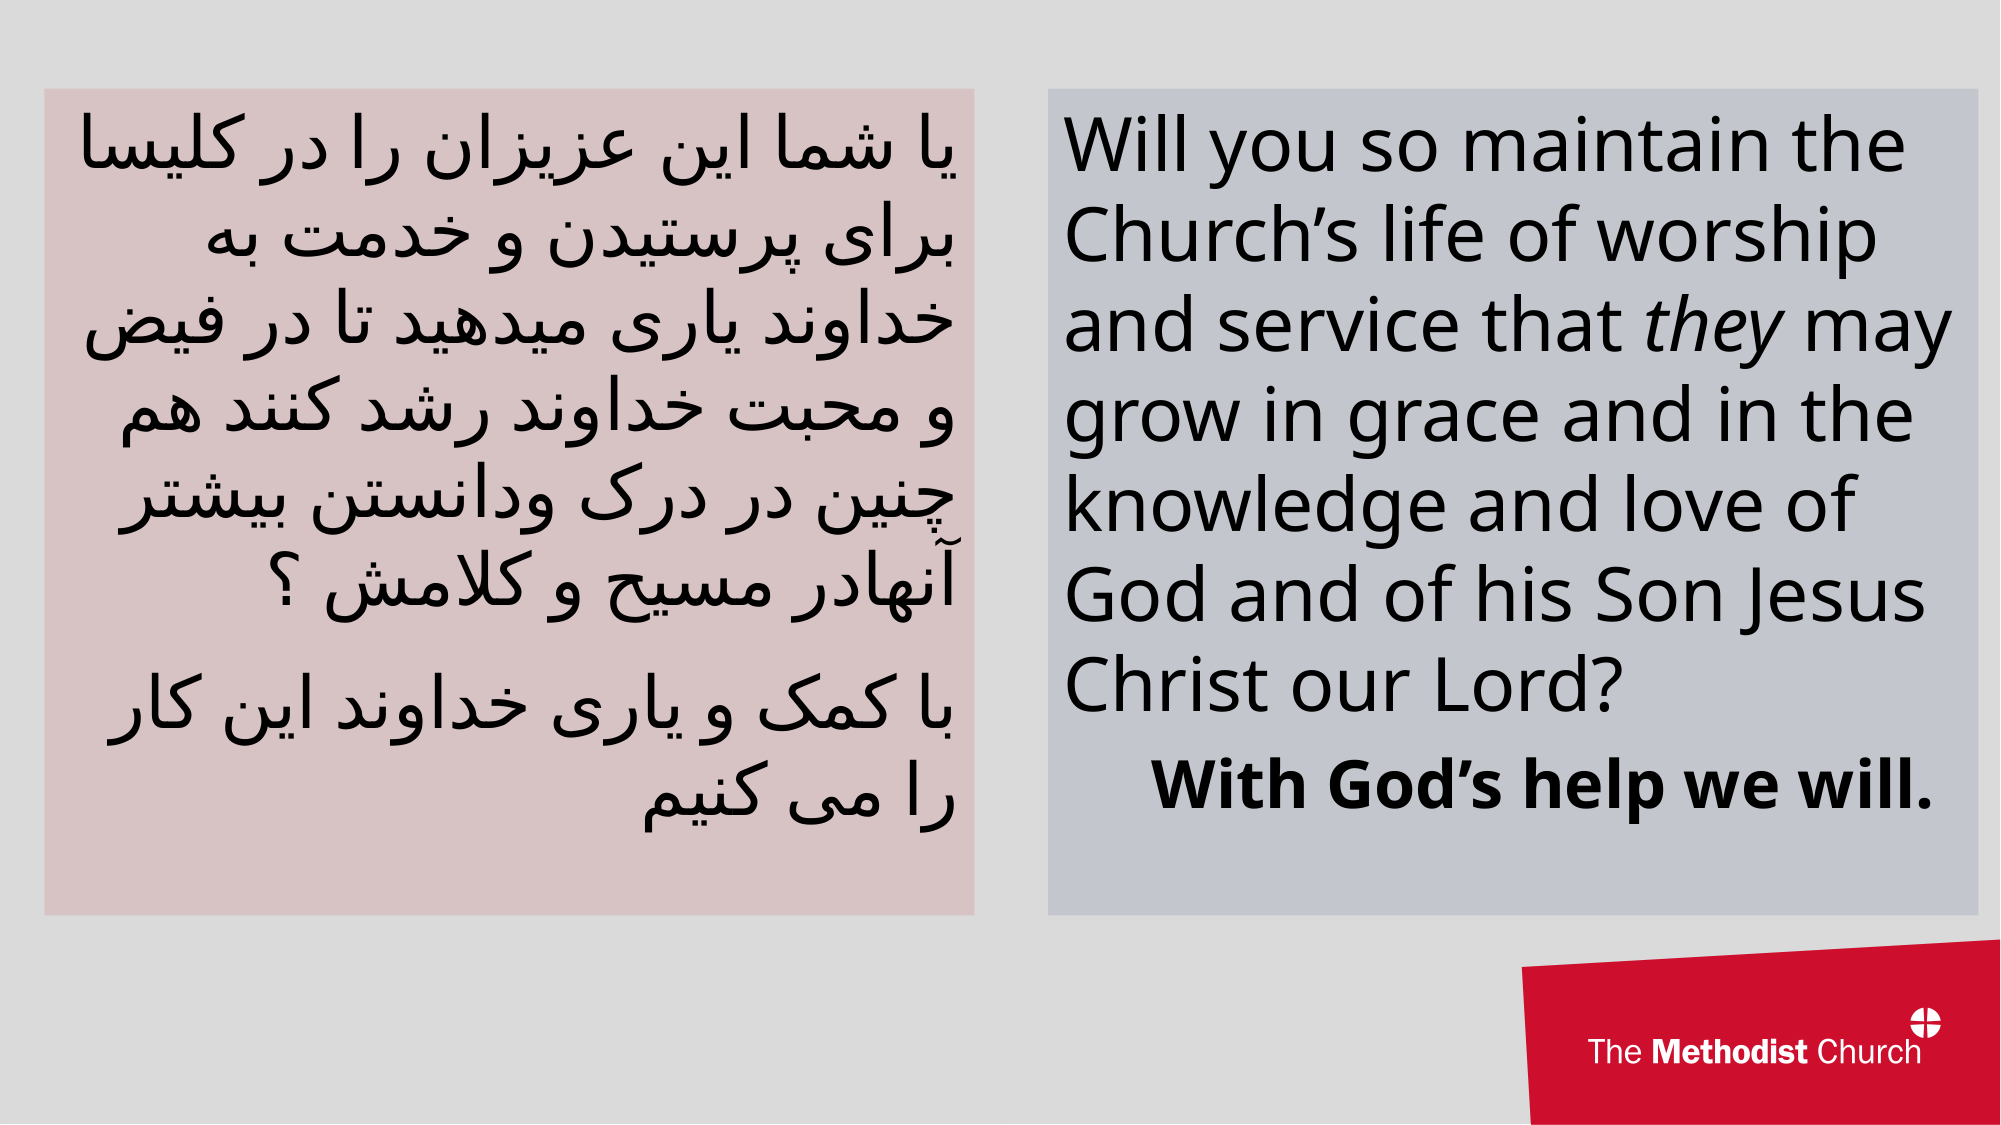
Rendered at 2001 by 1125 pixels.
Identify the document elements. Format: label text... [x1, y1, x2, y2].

list یا شما این عزیزان را در کلیسا برای پرستیدن و خدمت به خداوند یاری میدهید تا در فیض و محبت خداوند رشد کنند هم چنین در درک ودانستن بیشتر آنهادر مسیح و کلامش ؟ با کمک و یاری خداوند این کار را می کنیم [44, 88, 975, 916]
list Will you so maintain the Church’s life of worship and service that they may grow in grace and in the knowledge and love of God and of his Son Jesus Christ our Lord? With God’s help we will. [1048, 88, 1979, 916]
picture [0, 0, 2001, 1125]
